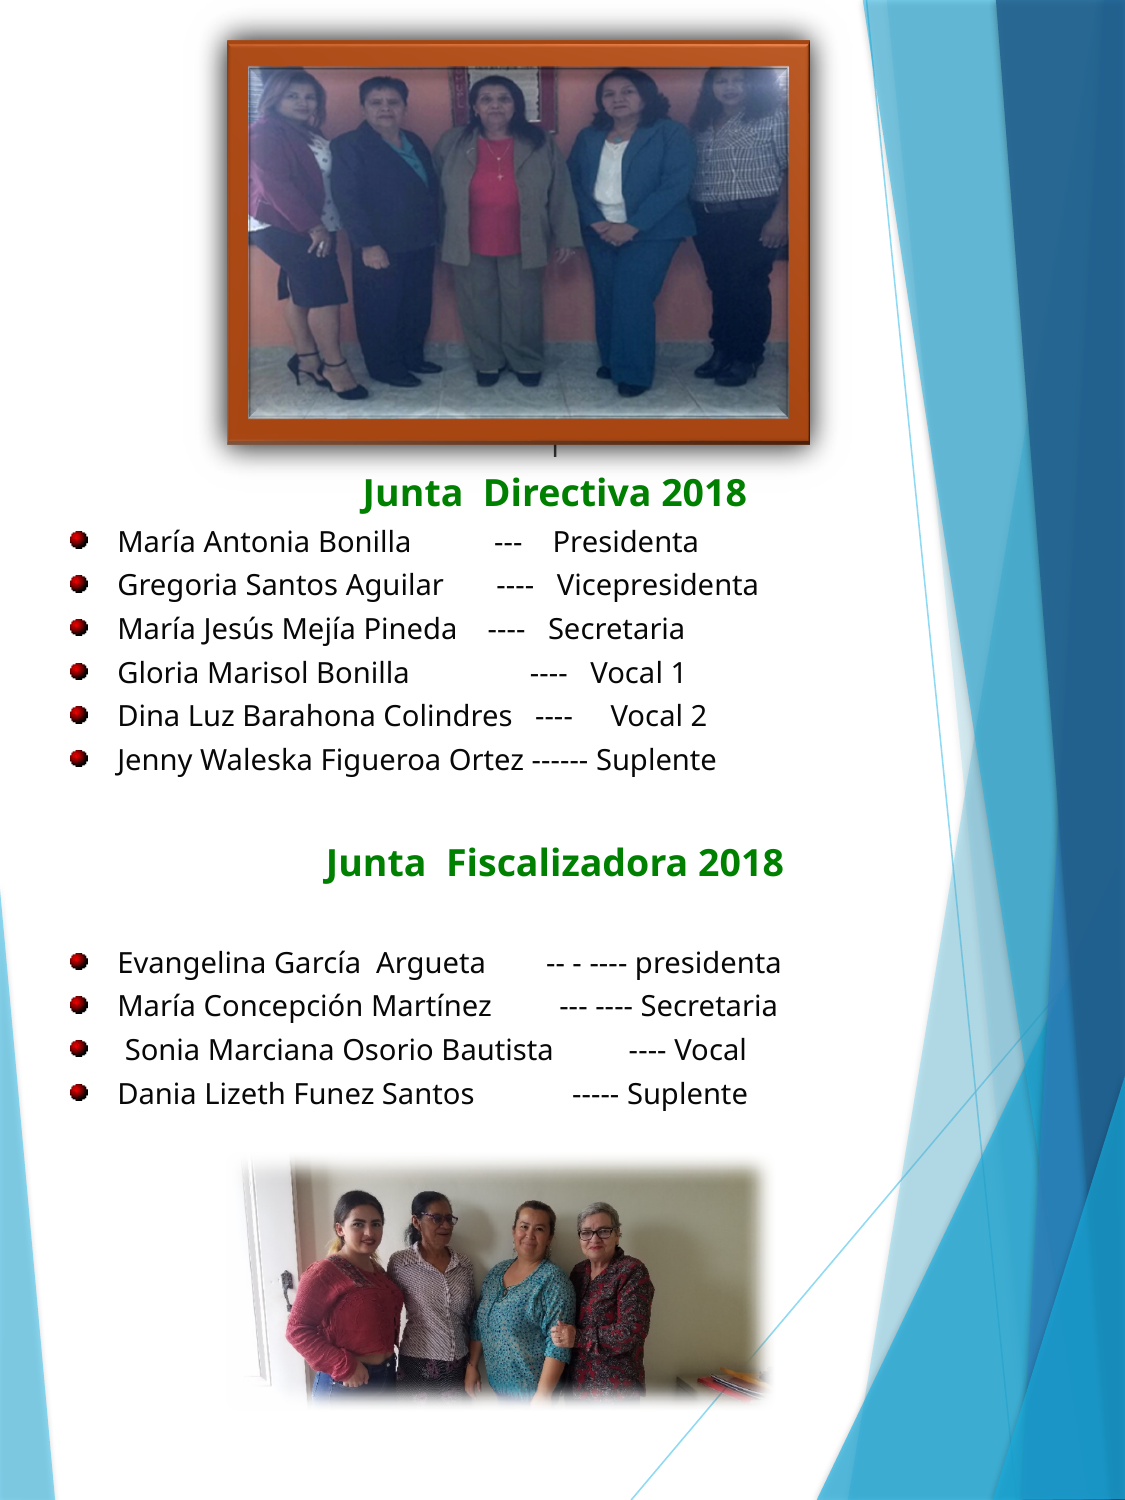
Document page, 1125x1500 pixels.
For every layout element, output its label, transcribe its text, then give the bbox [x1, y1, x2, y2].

picture [219, 1127, 776, 1412]
picture [70, 953, 88, 970]
picture [70, 663, 88, 680]
list l Junta Directiva 2018 María Antonia Bonilla --- Presidenta Gregoria Santos Aguilar ---- Vicepresidenta María Jesús Mejía Pineda ---- Secretaria Gloria Marisol Bonilla ---- Vocal 1 Dina Luz Barahona Colindres ---- Vocal 2 Jenny Waleska Figueroa Ortez ------ Suplente Junta Fiscalizadora 2018 Evangelina García Argueta -- - ---- presidenta María Concepción Martínez --- ---- Secretaria Sonia Marciana Osorio Bautista ---- Vocal Dania Lizeth Funez Santos ----- Suplente [42, 378, 1055, 1270]
picture [70, 1084, 88, 1101]
picture [70, 619, 88, 636]
picture [70, 575, 88, 593]
picture [70, 706, 88, 724]
picture [190, 0, 847, 488]
picture [70, 750, 88, 767]
picture [70, 996, 88, 1014]
picture [70, 531, 88, 549]
picture [70, 1040, 88, 1057]
